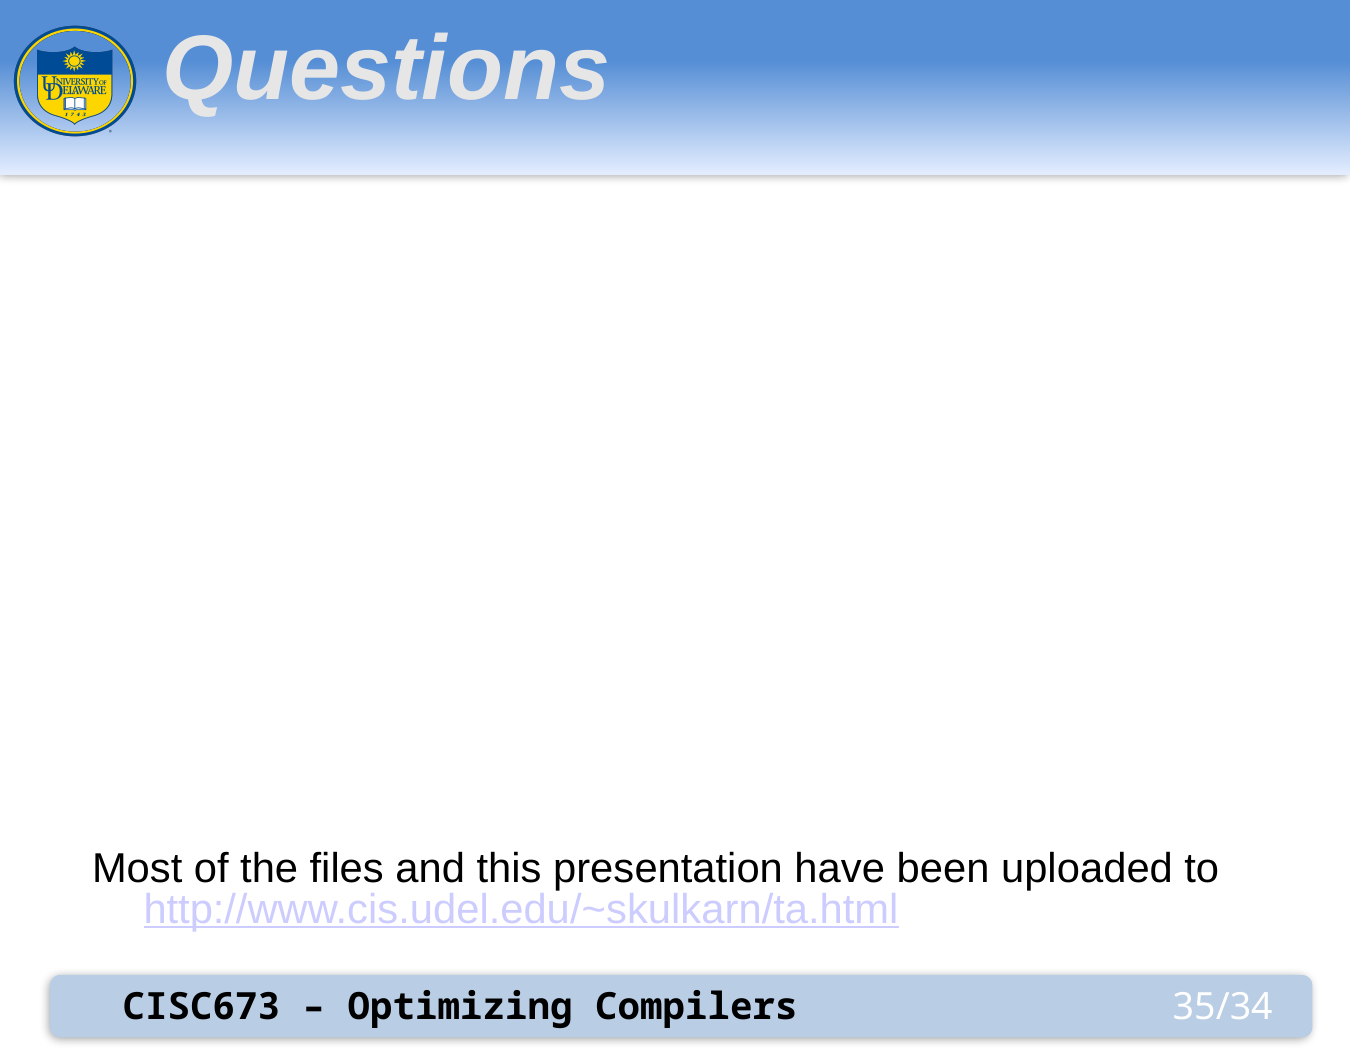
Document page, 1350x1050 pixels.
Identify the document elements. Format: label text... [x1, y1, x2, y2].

text_box Most of the files and this presentation have been uploaded to http://www.cis.udel.edu/~skulkarn/ta.html [75, 849, 1313, 938]
picture [12, 24, 138, 138]
title Questions [162, 24, 1350, 125]
